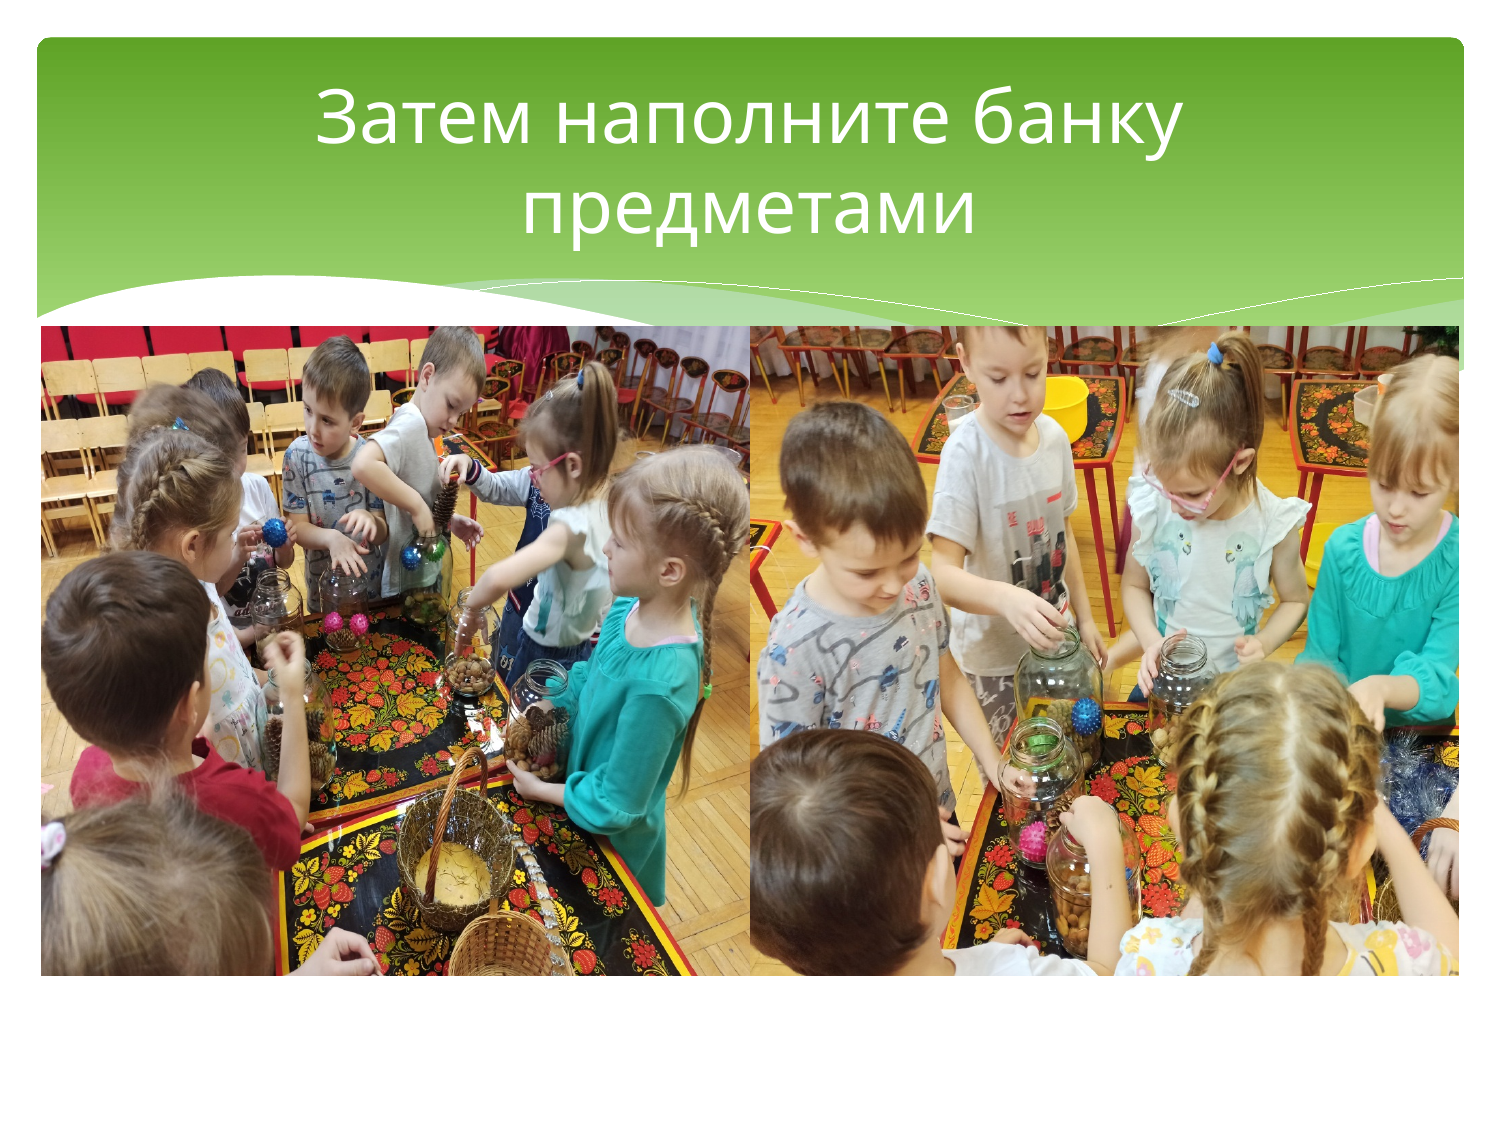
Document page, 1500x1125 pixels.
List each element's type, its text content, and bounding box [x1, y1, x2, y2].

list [749, 326, 1459, 977]
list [41, 326, 747, 977]
title Затем наполните банку предметами [75, 55, 1425, 261]
